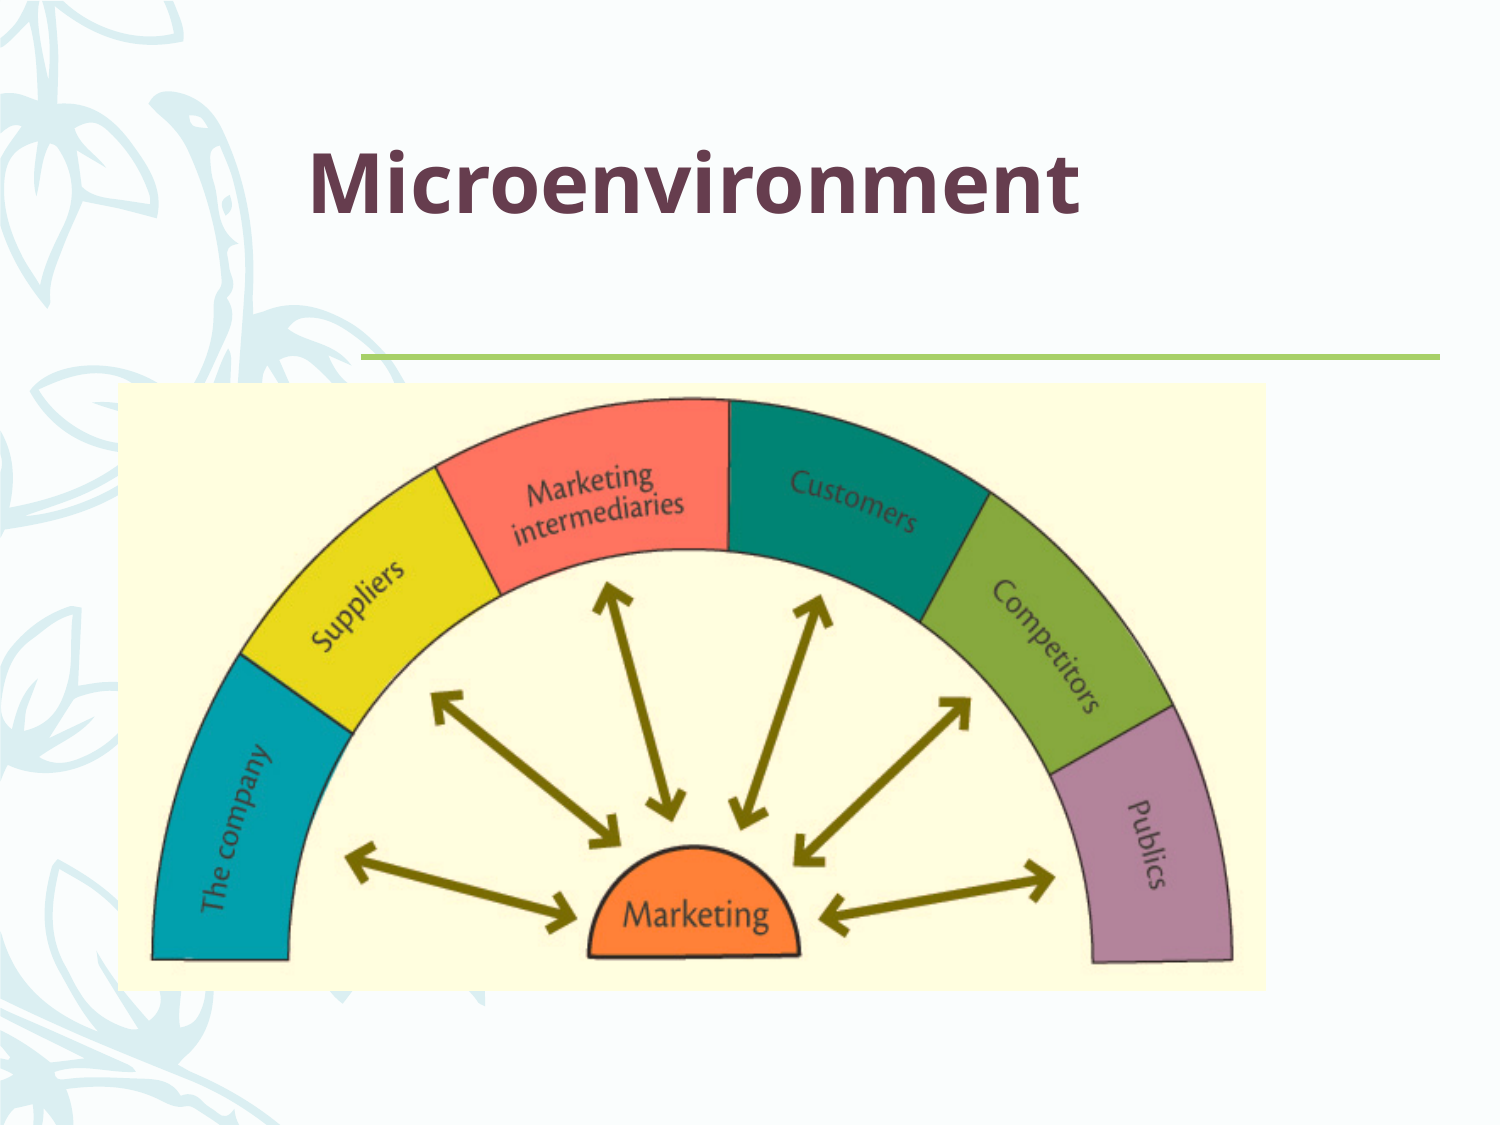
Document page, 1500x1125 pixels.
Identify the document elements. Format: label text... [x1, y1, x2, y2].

title Microenvironment [291, 126, 1157, 250]
picture [117, 383, 1266, 992]
